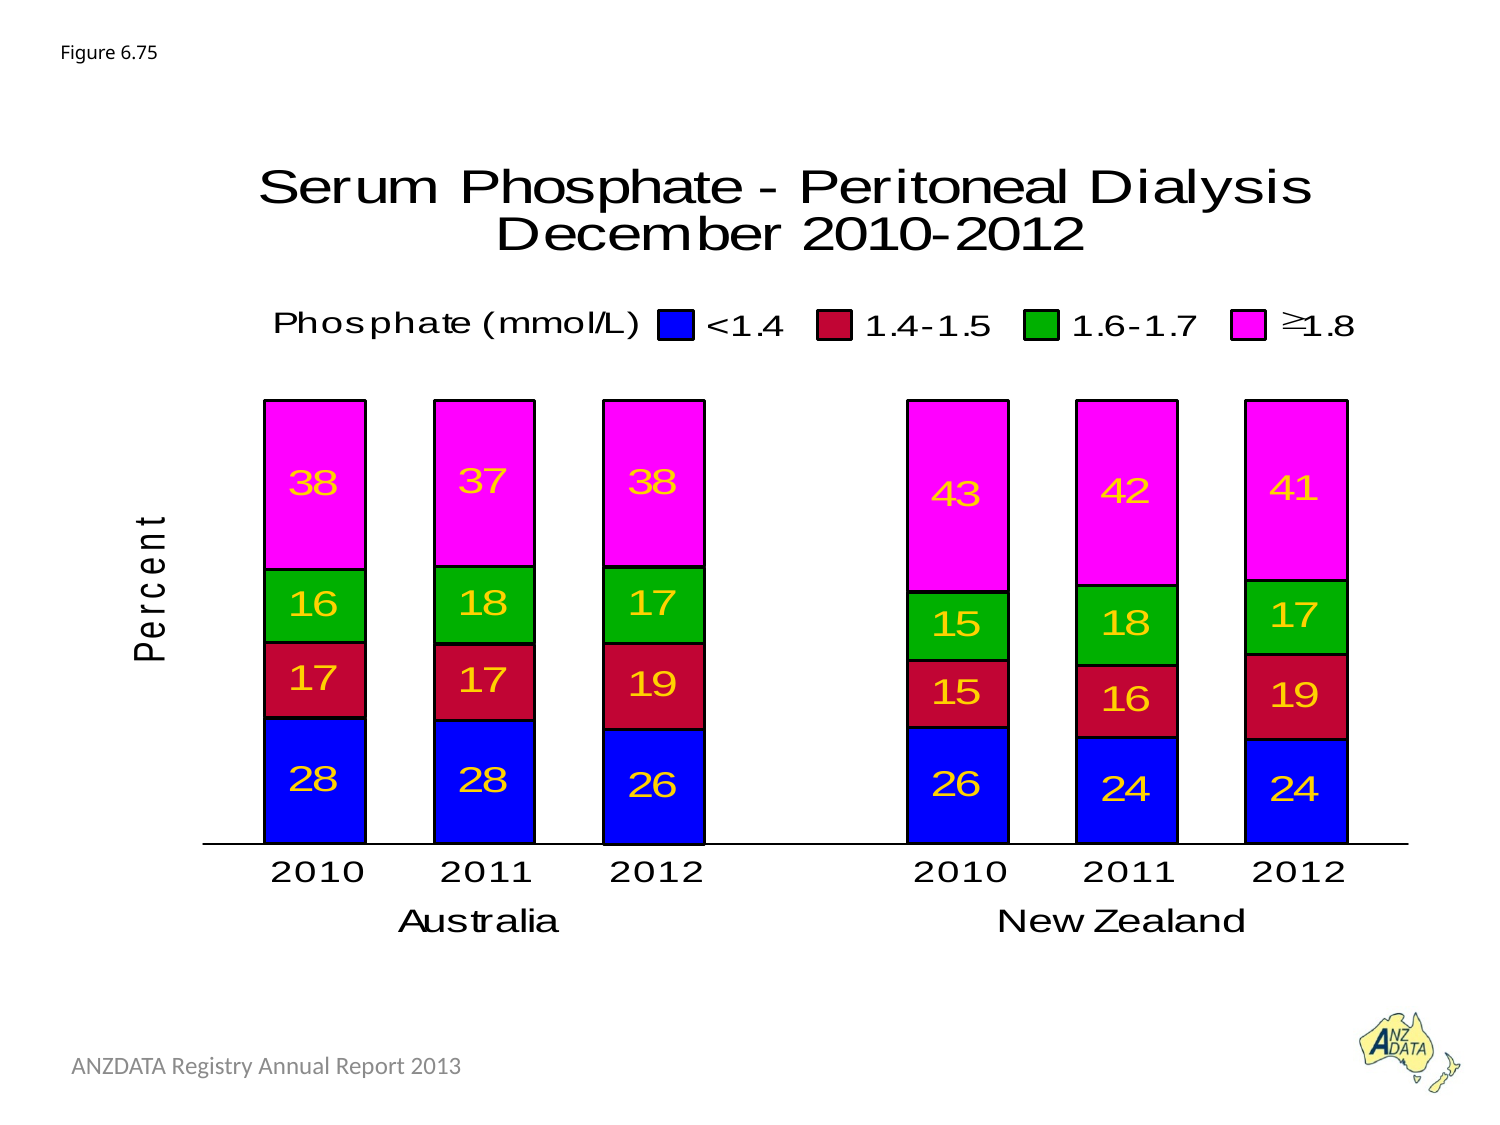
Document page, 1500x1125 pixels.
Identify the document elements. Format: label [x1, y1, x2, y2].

picture [1353, 1006, 1465, 1102]
text_box [0, 34, 1450, 1125]
footer [29, 1035, 505, 1095]
